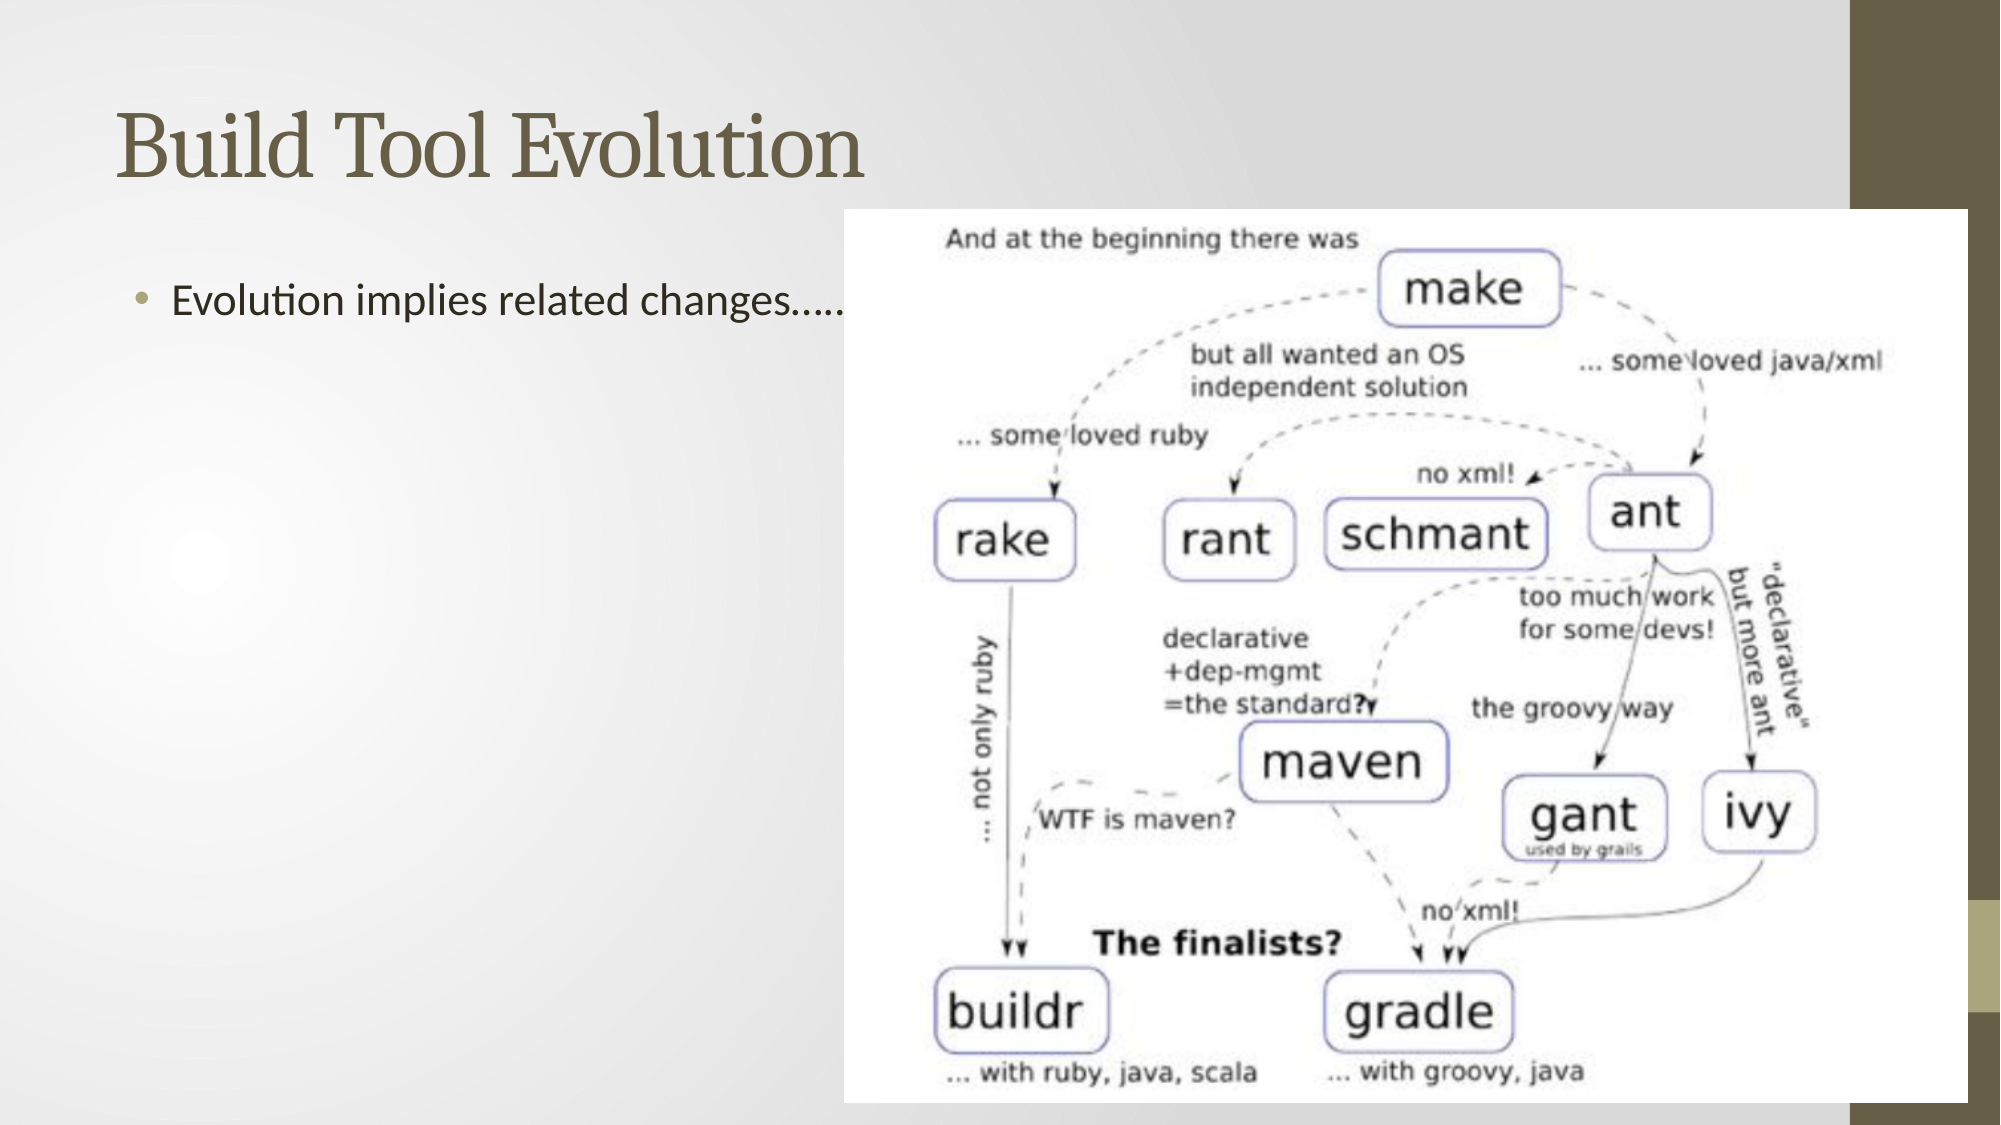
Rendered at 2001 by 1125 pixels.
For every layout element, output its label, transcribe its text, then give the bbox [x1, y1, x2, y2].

list Evolution implies related changes….. [99, 262, 840, 1050]
picture [843, 209, 1969, 1103]
title Build Tool Evolution [99, 45, 1767, 233]
